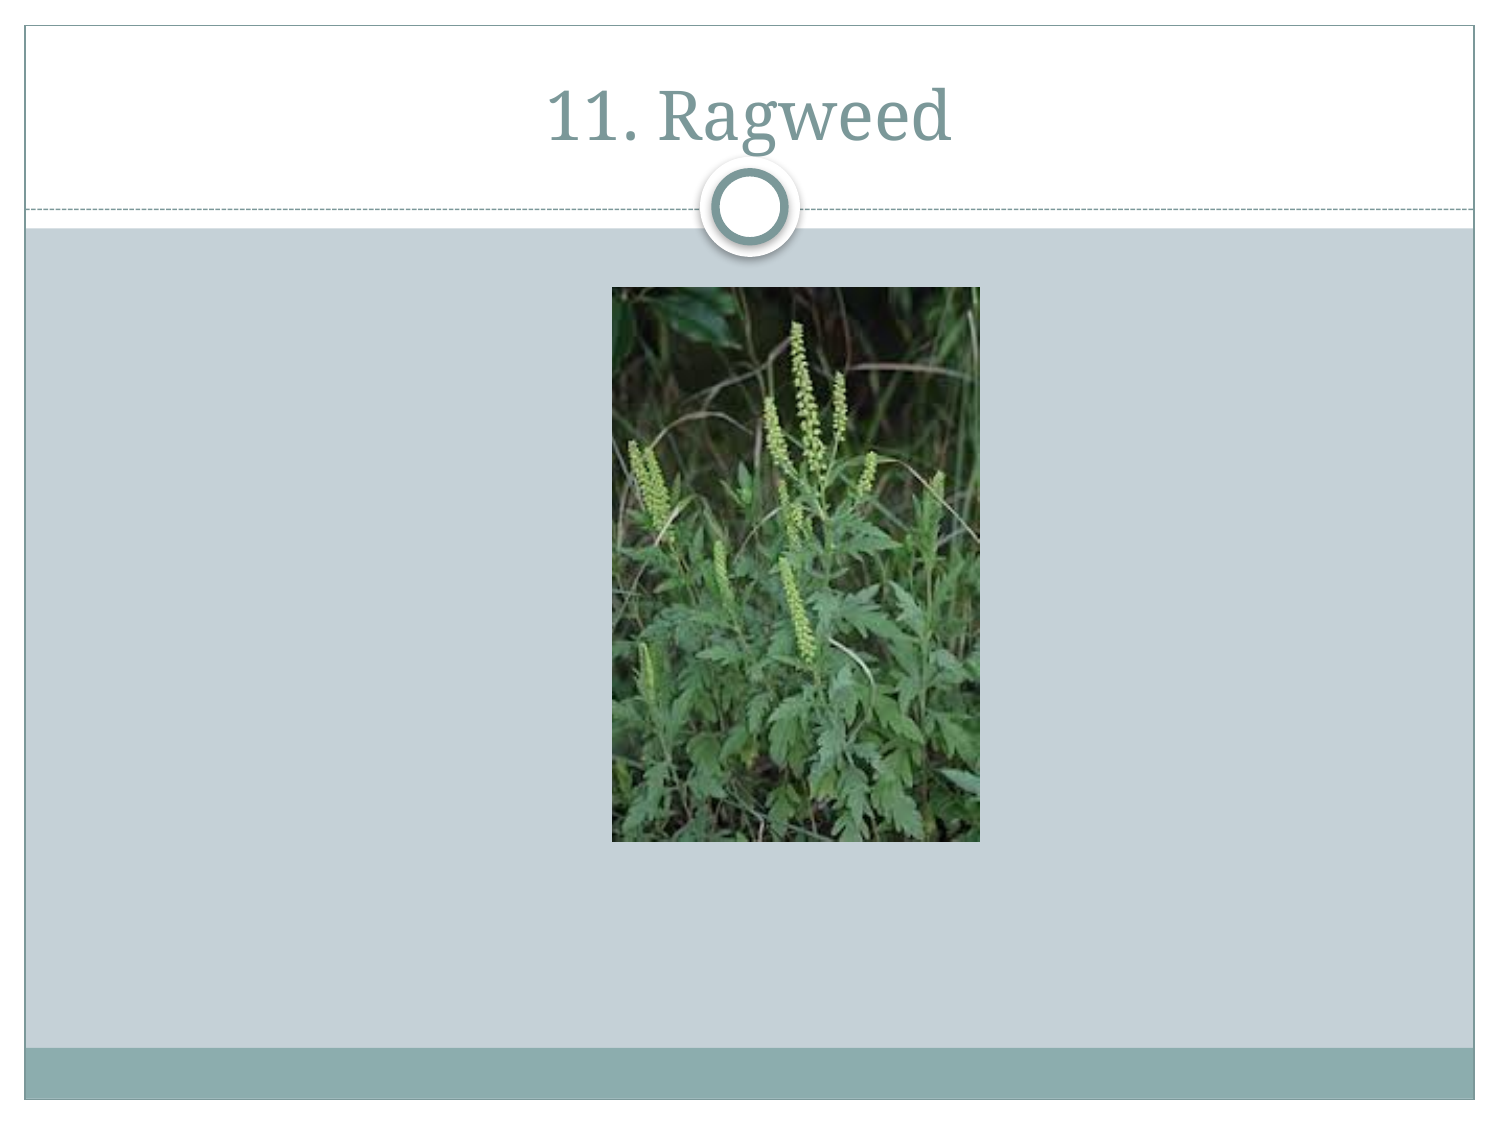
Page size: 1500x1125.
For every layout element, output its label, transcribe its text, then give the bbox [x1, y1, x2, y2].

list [612, 287, 980, 842]
title 11. Ragweed [49, 37, 1450, 162]
